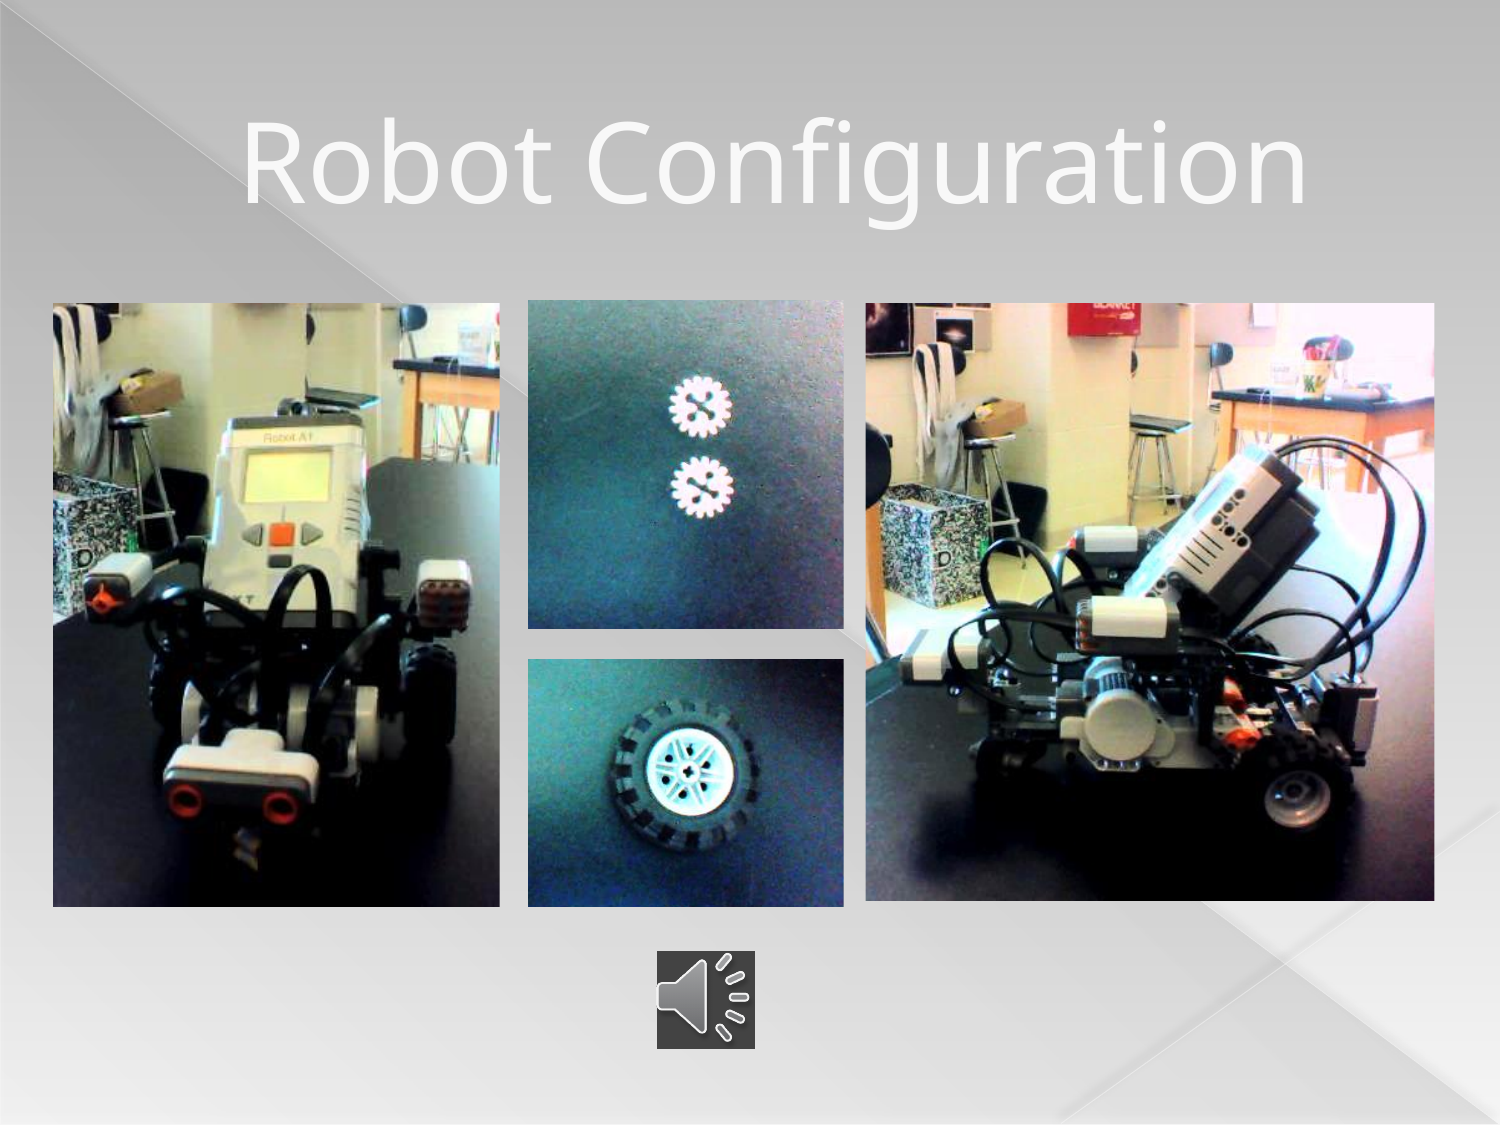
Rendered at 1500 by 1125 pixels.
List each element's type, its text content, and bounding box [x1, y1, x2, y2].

picture [527, 300, 844, 629]
picture [527, 659, 844, 908]
title Robot Configuration [75, 43, 1425, 274]
picture [655, 949, 756, 1051]
picture [52, 303, 500, 908]
picture [865, 303, 1435, 902]
